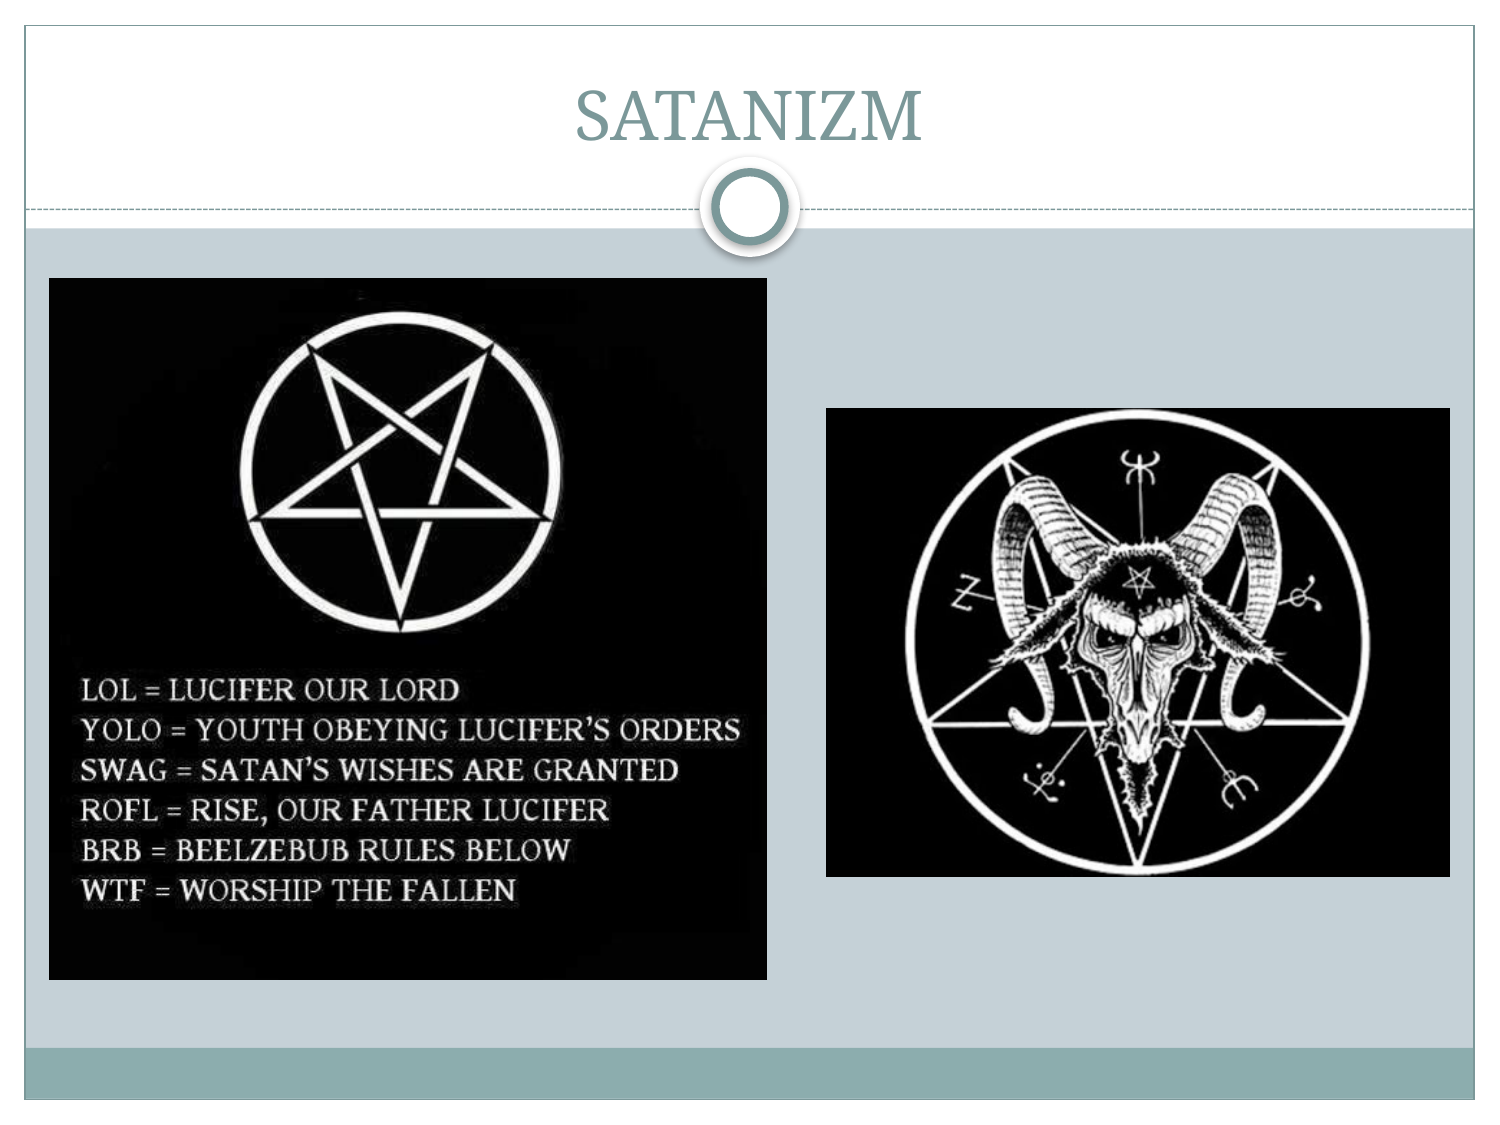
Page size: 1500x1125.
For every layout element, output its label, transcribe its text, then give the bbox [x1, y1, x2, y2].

picture [826, 408, 1450, 877]
picture [49, 278, 767, 981]
title SATANIZM [49, 37, 1450, 162]
